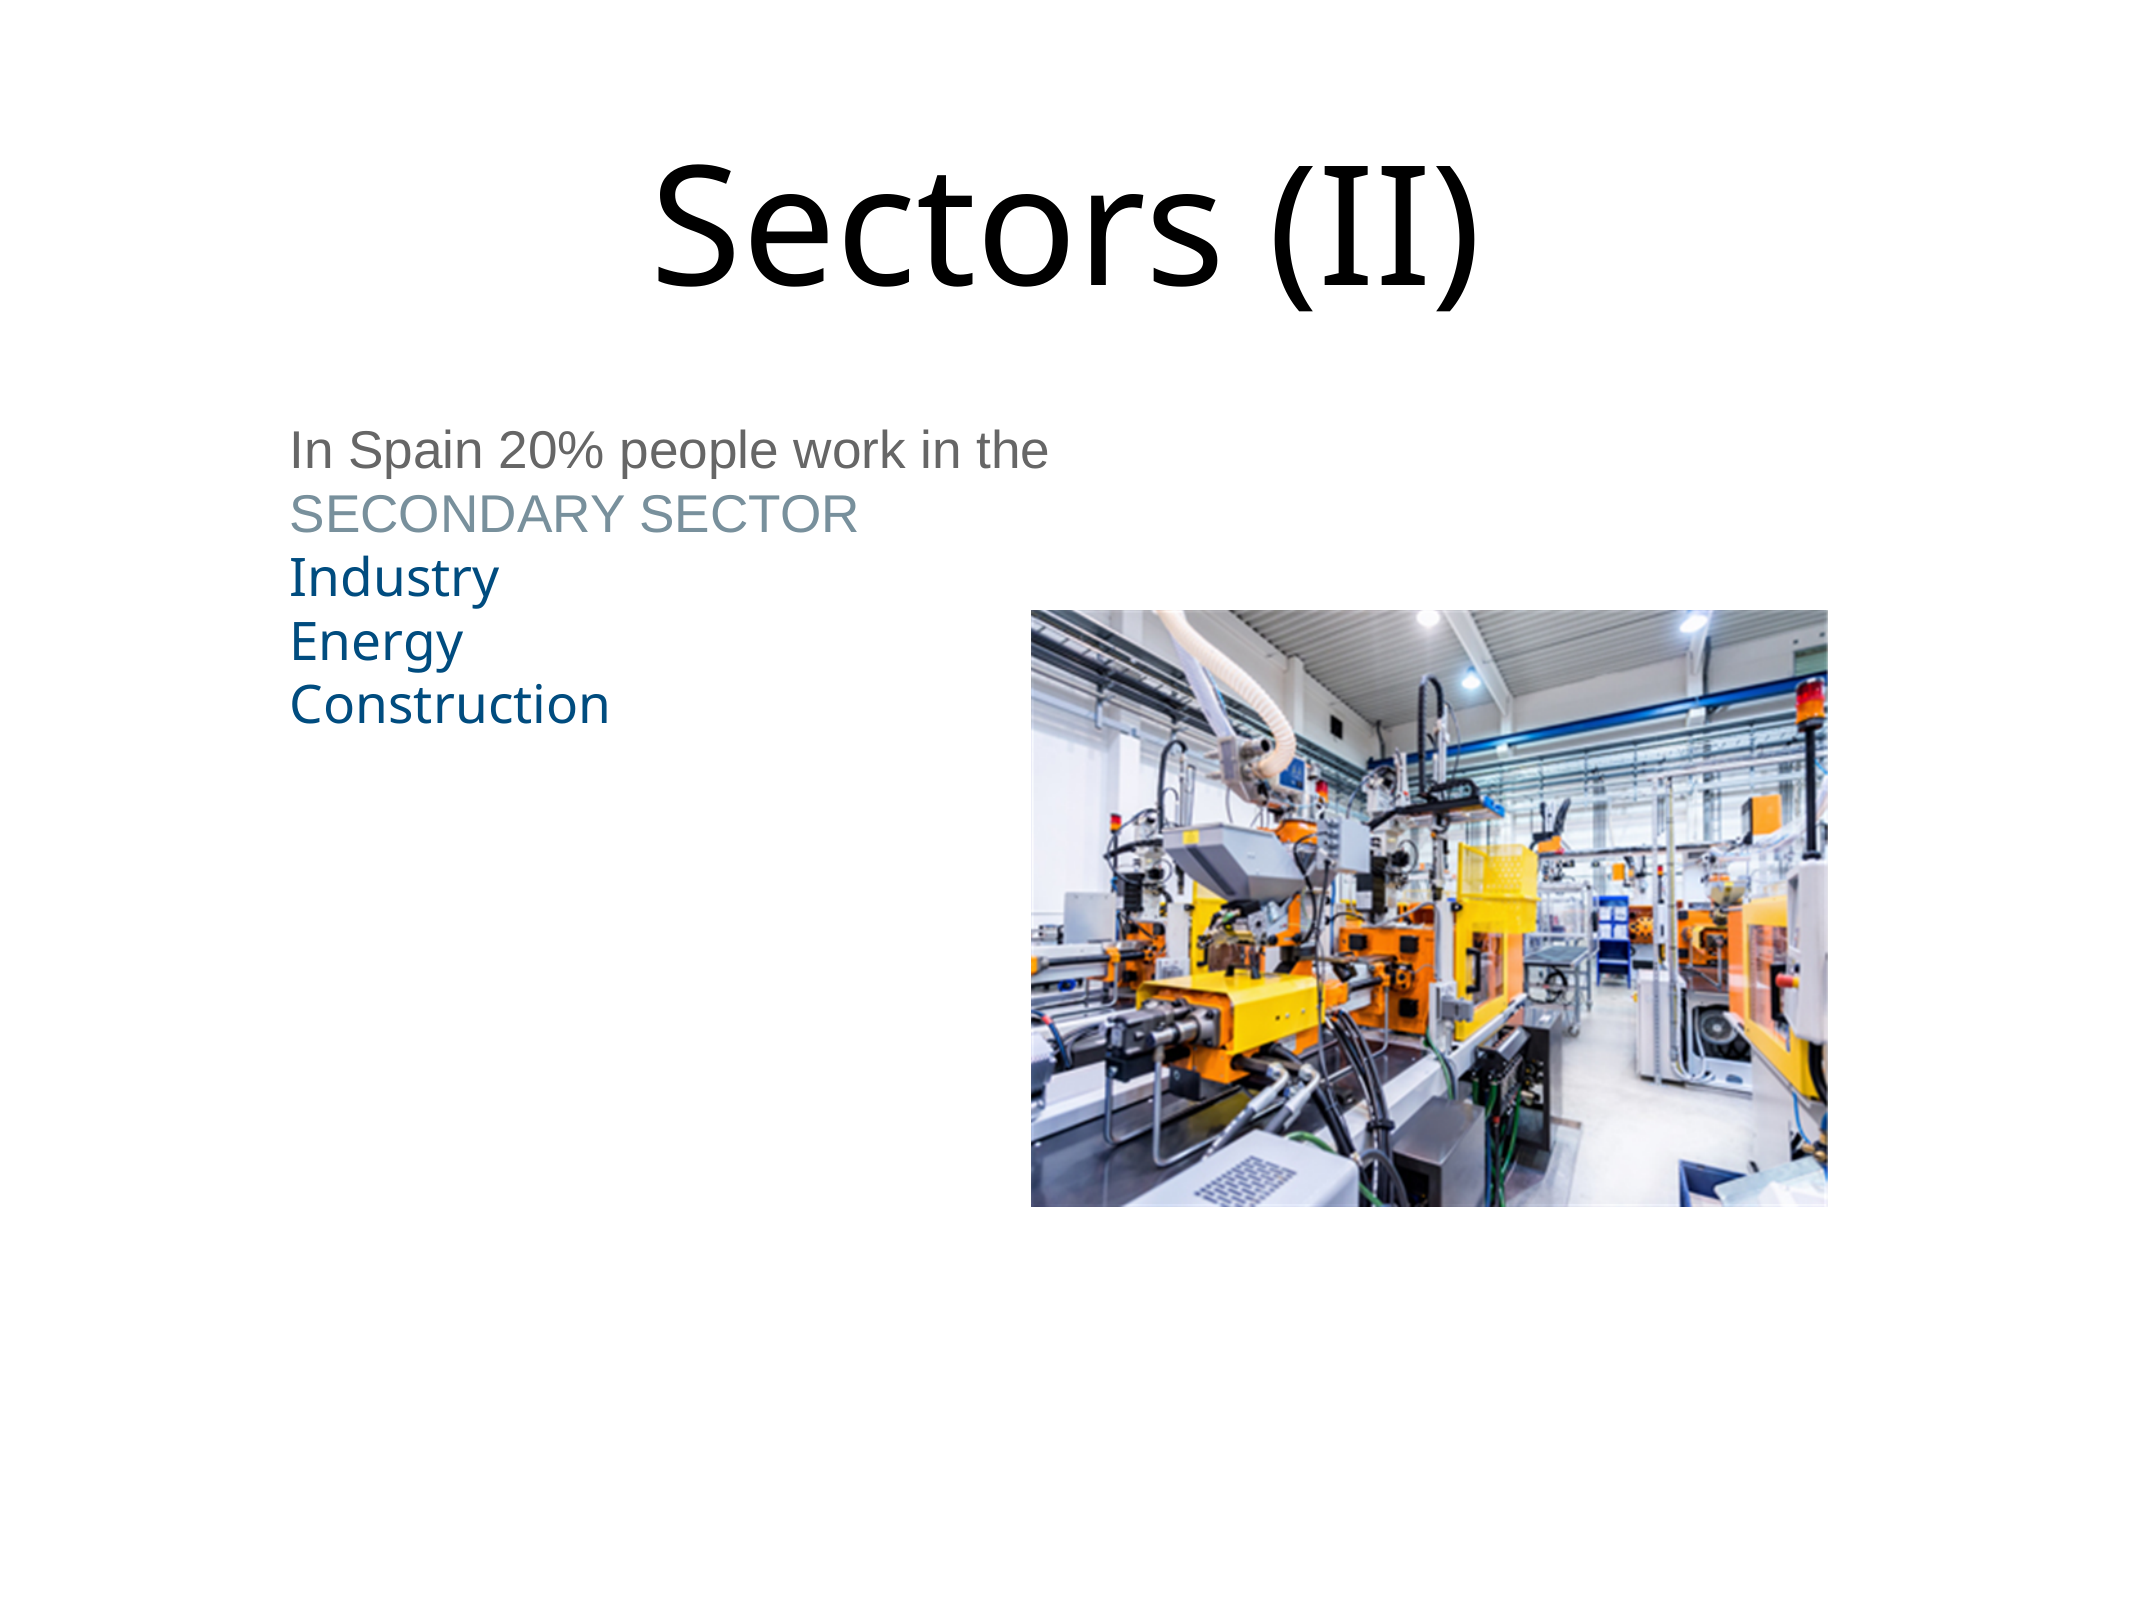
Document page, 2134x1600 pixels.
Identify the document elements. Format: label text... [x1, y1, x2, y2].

text_box In Spain 20% people work in the SECONDARY SECTOR Industry Energy Construction [281, 387, 1077, 763]
picture [1031, 610, 1828, 1207]
title Sectors (II) [156, 41, 1978, 396]
